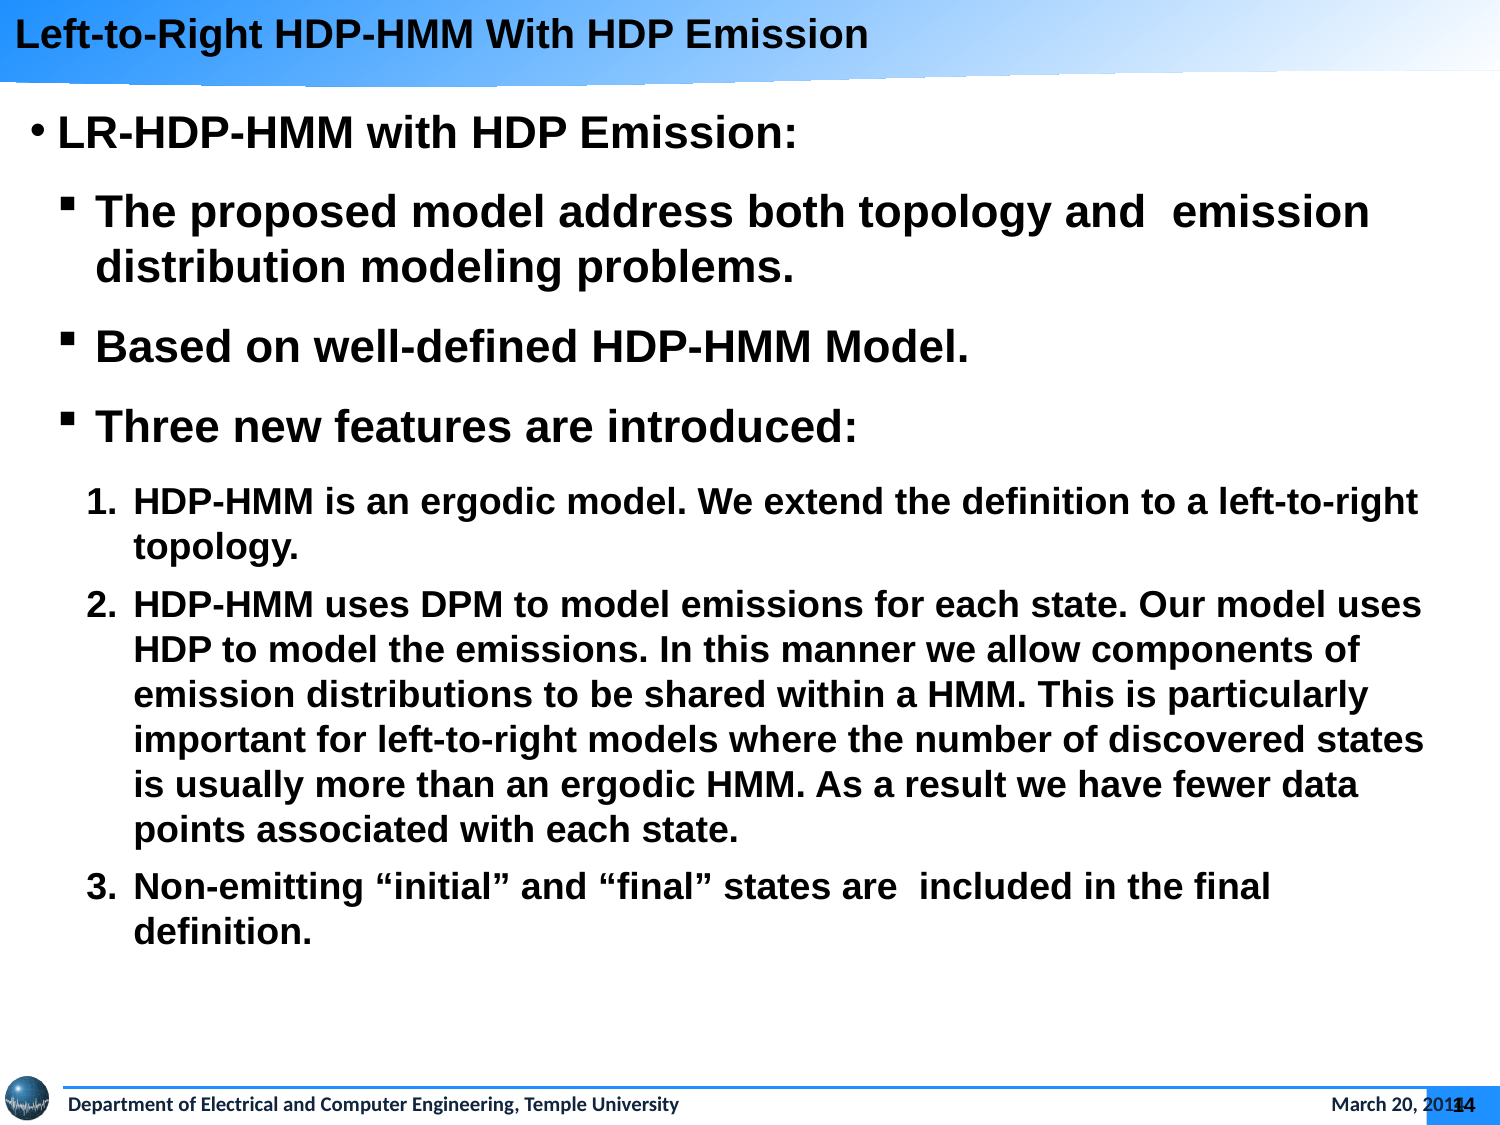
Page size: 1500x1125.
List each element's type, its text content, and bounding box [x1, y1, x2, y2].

picture [4, 1075, 50, 1121]
text_box Left-to-Right HDP-HMM With HDP Emission [0, 0, 1500, 65]
text_box LR-HDP-HMM with HDP Emission: The proposed model address both topology and emission distribution modeling problems. Based on well-defined HDP-HMM Model. Three new features are introduced: HDP-HMM is an ergodic model. We extend the definition to a left-to-right topology. HDP-HMM uses DPM to model emissions for each state. Our model uses HDP to model the emissions. In this manner we allow components of emission distributions to be shared within a HMM. This is particularly important for left-to-right models where the number of discovered states is usually more than an ergodic HMM. As a result we have fewer data points associated with each state. Non-emitting “initial” and “final” states are included in the final definition. [29, 102, 1448, 953]
